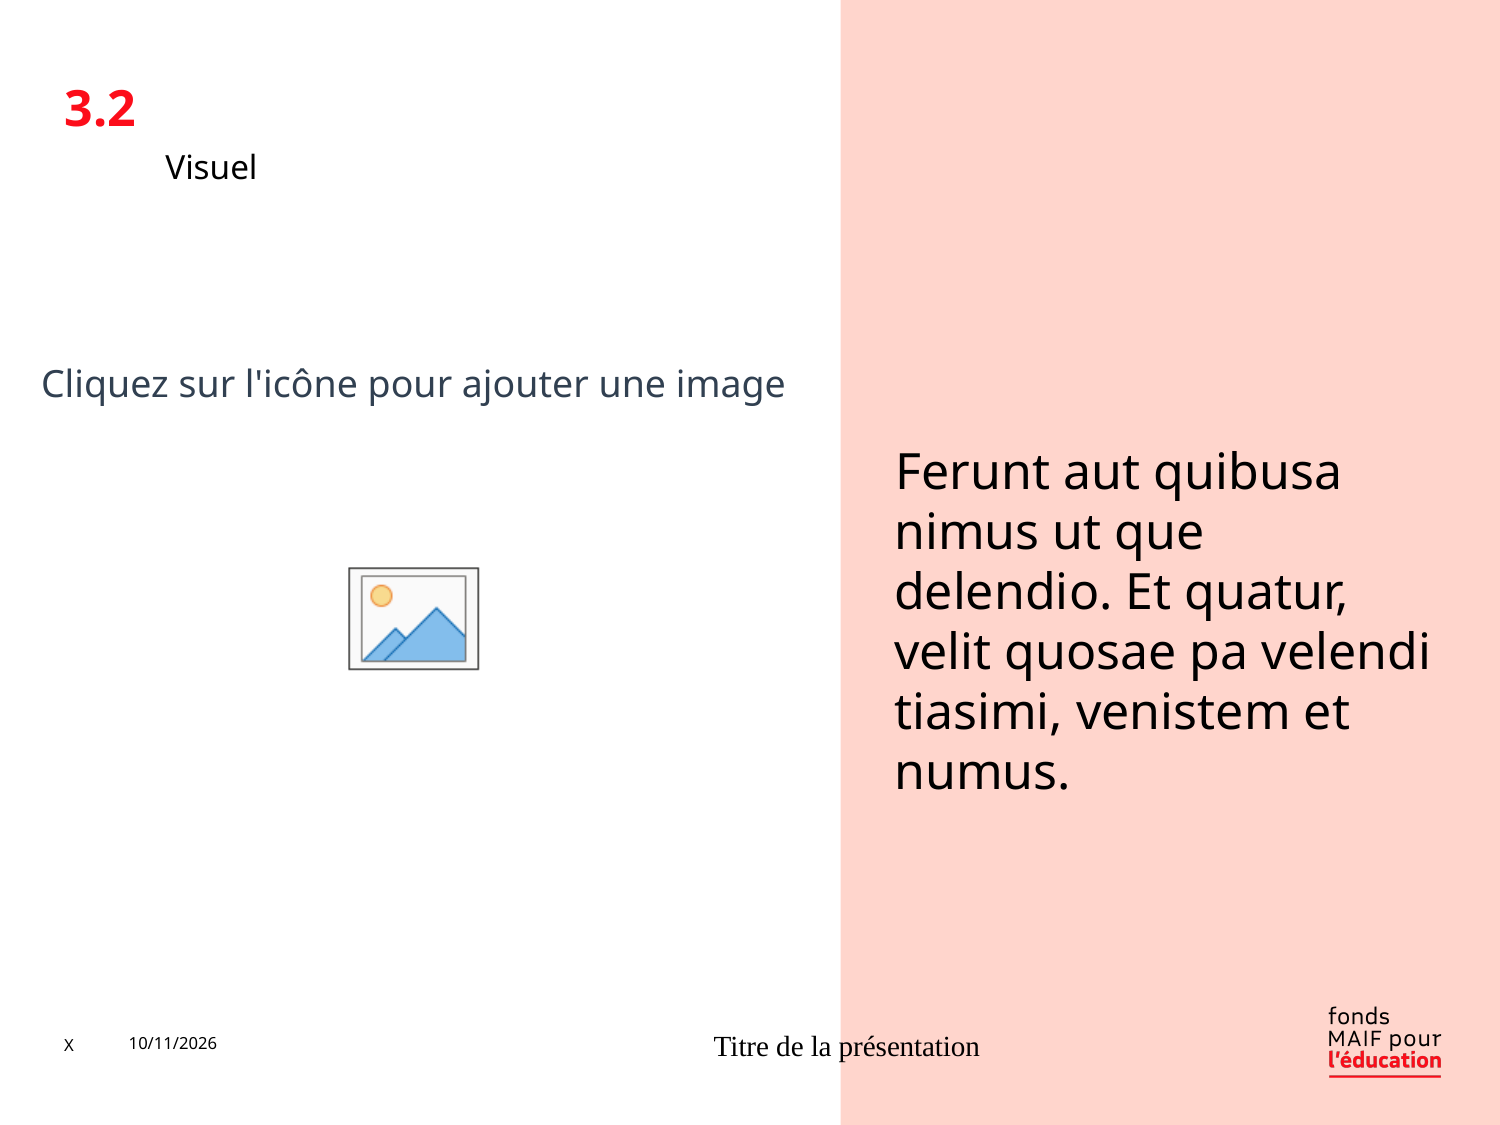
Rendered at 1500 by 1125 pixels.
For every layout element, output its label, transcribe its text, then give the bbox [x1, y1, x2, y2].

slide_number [114, 1014, 243, 1075]
list Ferunt aut quibusa nimus ut que delendio. Et quatur, velit quosae pa velendi tiasimi, venistem et numus. [882, 428, 1450, 811]
picture [1314, 991, 1456, 1093]
footer Titre de la présentation [243, 1014, 1450, 1075]
list 3.2 [50, 75, 149, 138]
list Visuel [148, 138, 1452, 194]
slide_number X [49, 1014, 114, 1075]
picture [148, 352, 680, 885]
